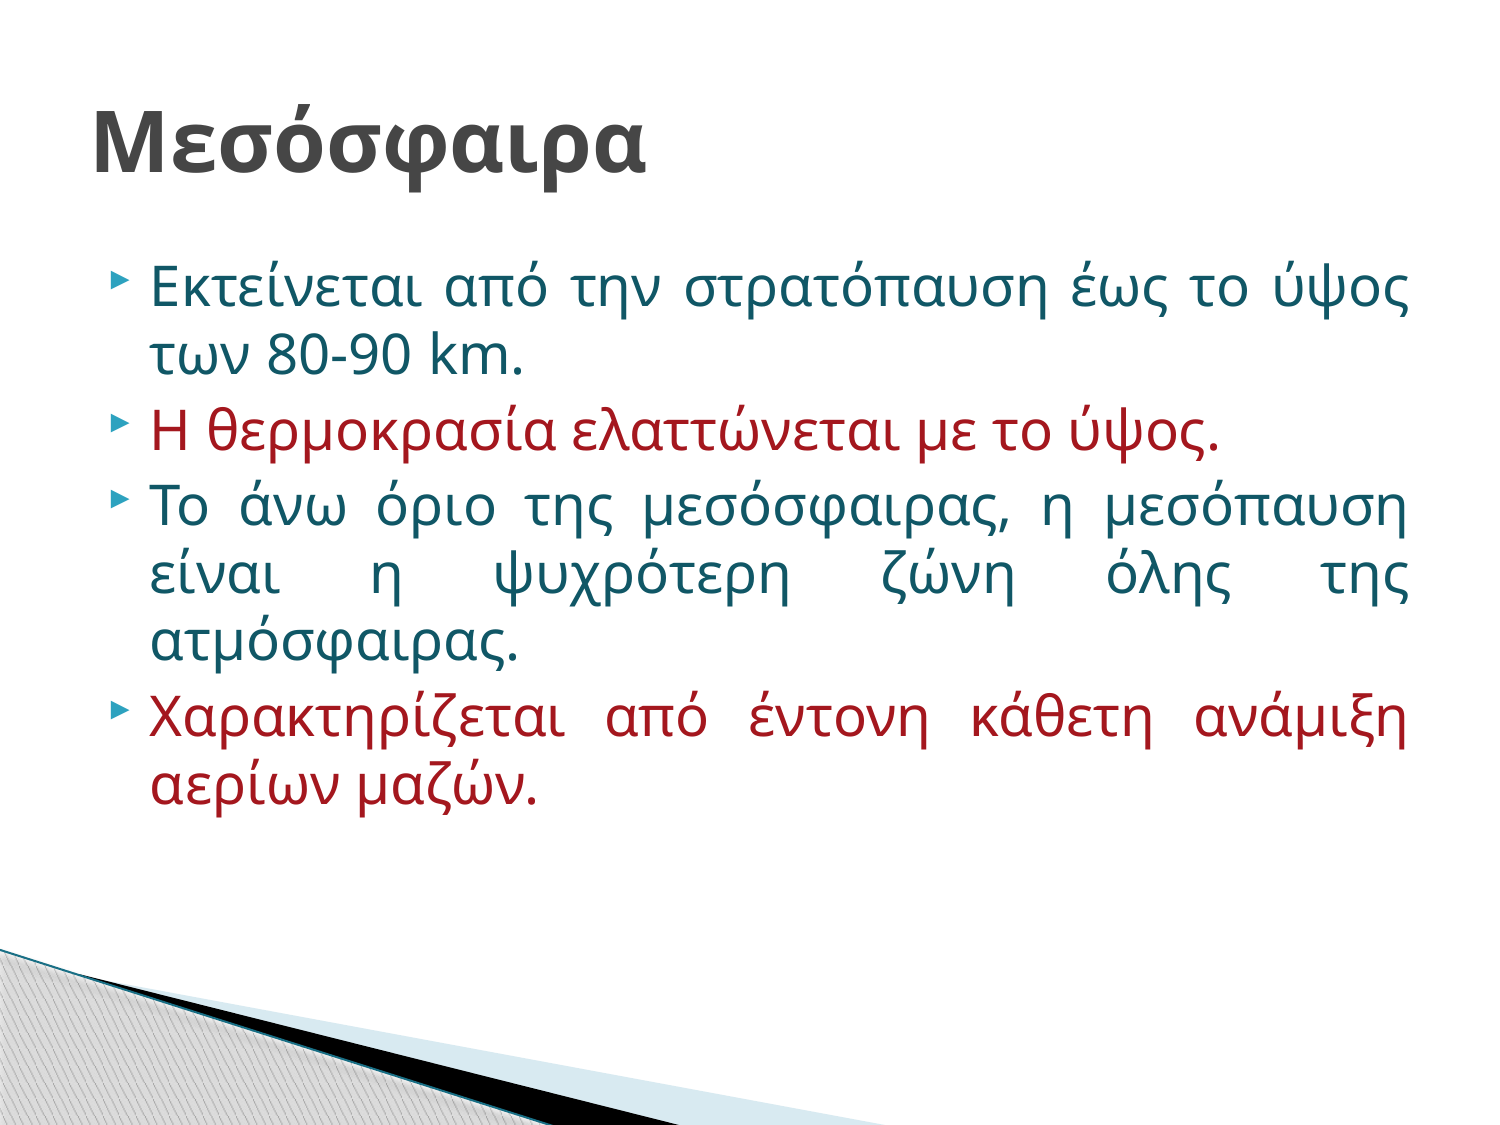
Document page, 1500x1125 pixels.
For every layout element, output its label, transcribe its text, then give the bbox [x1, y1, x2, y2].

list Εκτείνεται από την στρατόπαυση έως το ύψος των 80-90 km. Η θερμοκρασία ελαττώνεται με το ύψος. Το άνω όριο της μεσόσφαιρας, η μεσόπαυση είναι η ψυχρότερη ζώνη όλης της ατμόσφαιρας. Χαρακτηρίζεται από έντονη κάθετη ανάμιξη αερίων μαζών. [75, 243, 1425, 986]
title Μεσόσφαιρα [75, 45, 1425, 233]
